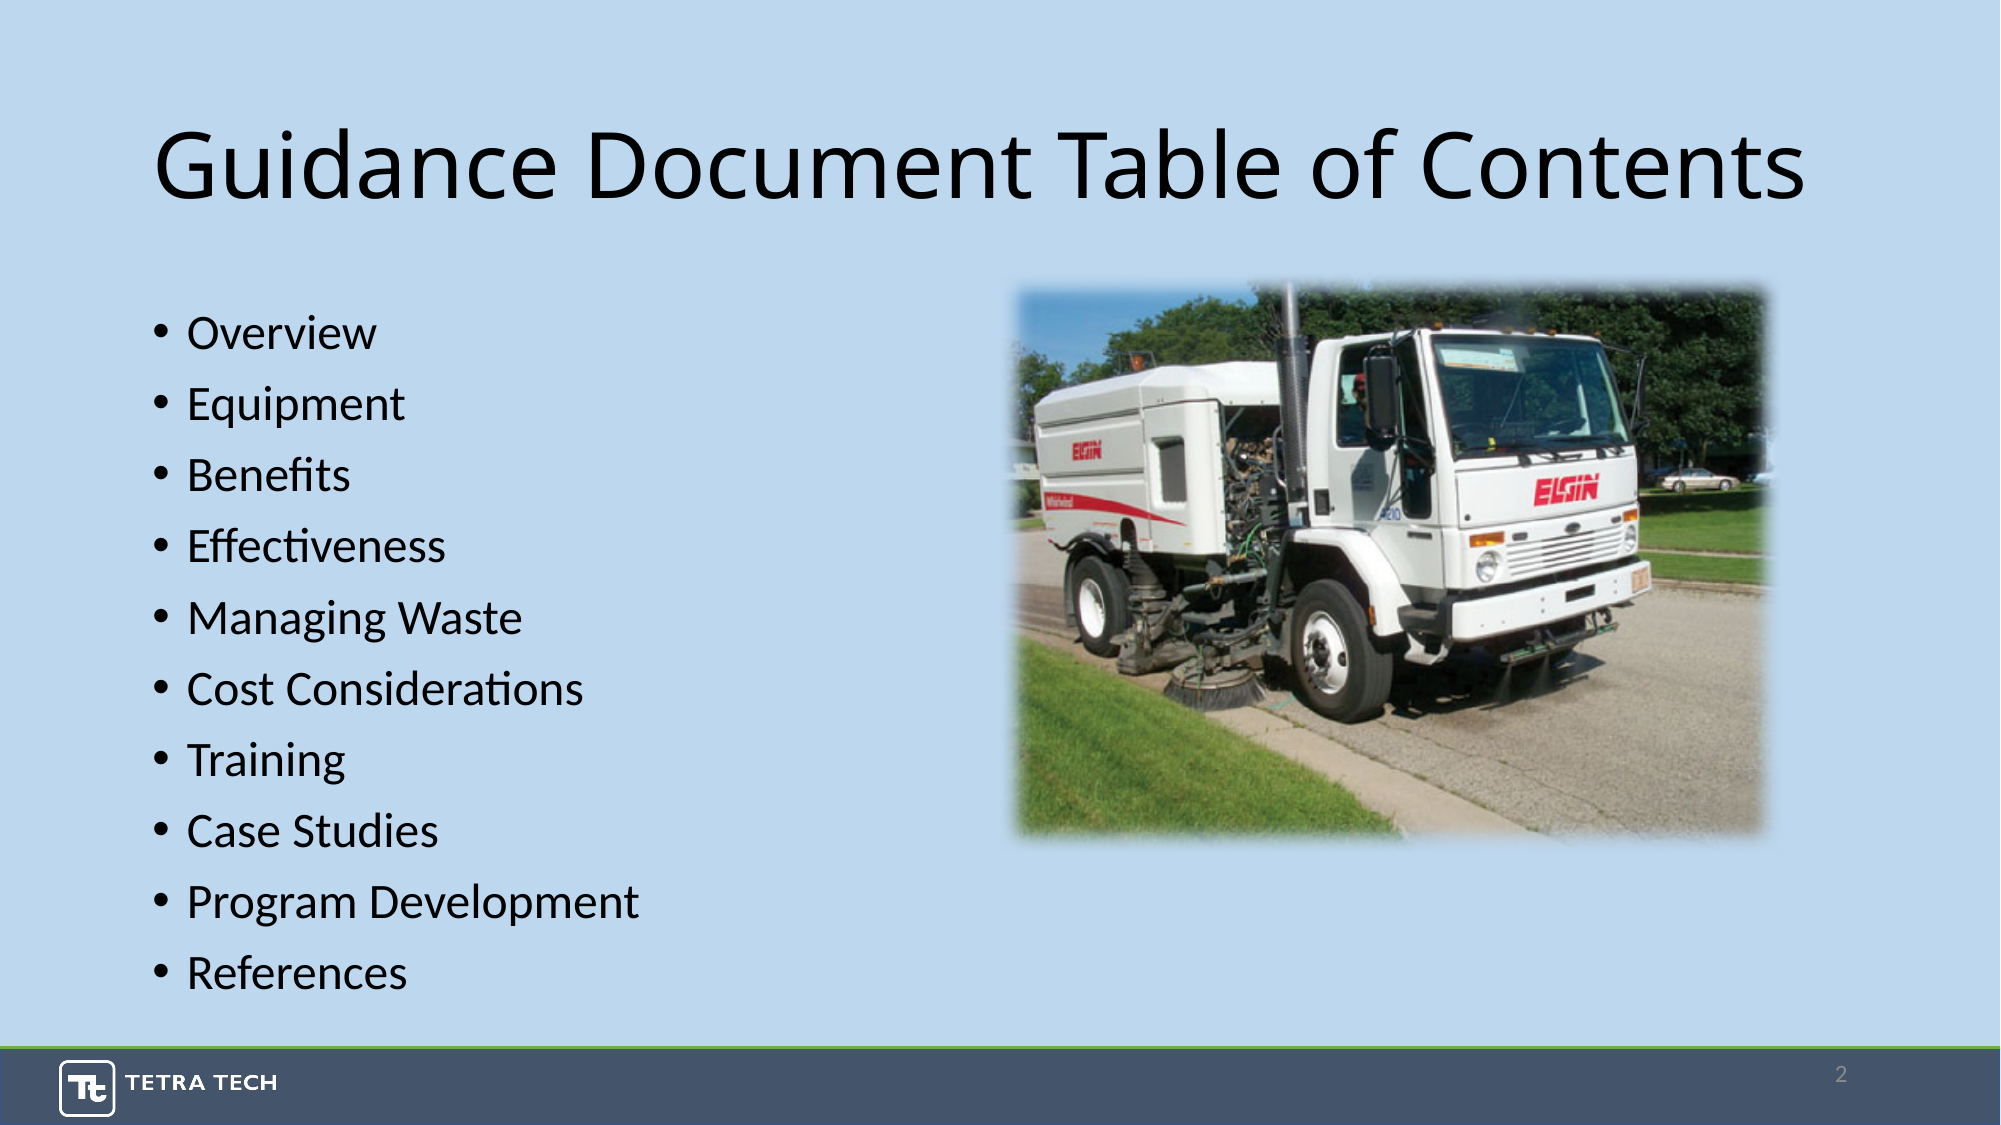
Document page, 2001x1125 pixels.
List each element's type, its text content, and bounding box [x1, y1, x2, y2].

slide_number 2 [1412, 1042, 1863, 1103]
title Guidance Document Table of Contents [137, 59, 1863, 278]
picture [40, 1041, 295, 1125]
picture [999, 272, 1782, 853]
list Overview Equipment Benefits Effectiveness Managing Waste Cost Considerations Training Case Studies Program Development References [137, 299, 859, 1014]
